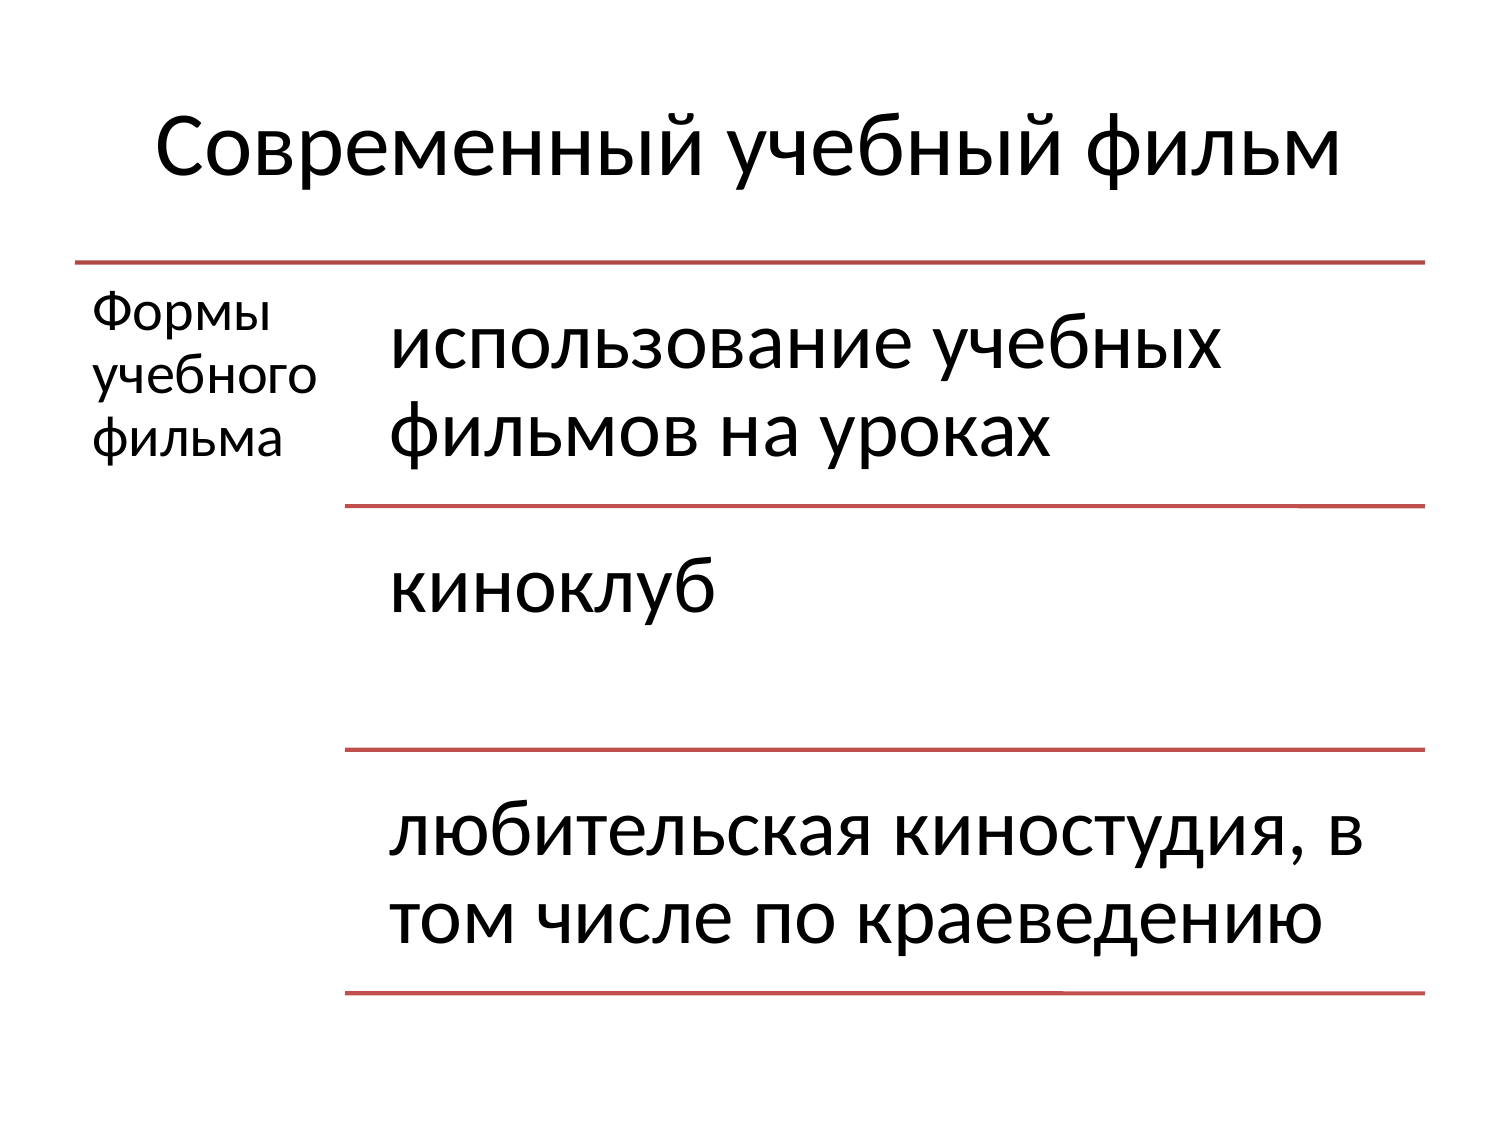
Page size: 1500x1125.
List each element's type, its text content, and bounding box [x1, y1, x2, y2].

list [74, 262, 1426, 1006]
title Современный учебный фильм [75, 45, 1425, 233]
